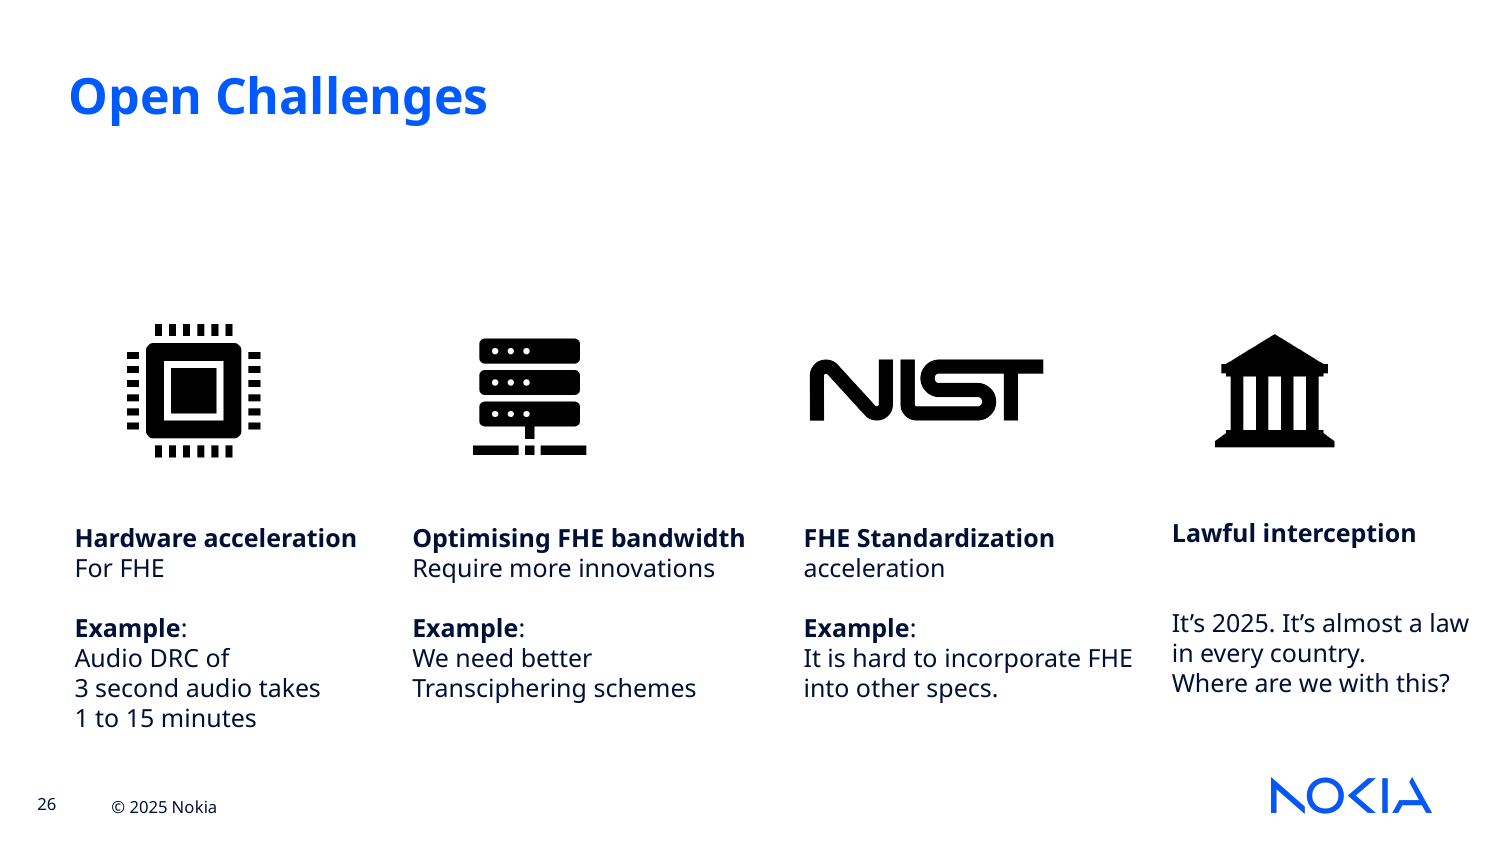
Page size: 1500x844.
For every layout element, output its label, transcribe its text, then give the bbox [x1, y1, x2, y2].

text_box Lawful interception It’s 2025. It’s almost a law in every country. Where are we with this? [1171, 517, 1500, 719]
text_box FHE Standardization acceleration Example: It is hard to incorporate FHE into other specs. [803, 522, 1124, 631]
picture [1271, 777, 1432, 814]
text_box Hardware acceleration For FHE Example: Audio DRC of 3 second audio takes 1 to 15 minutes [74, 522, 367, 631]
picture [453, 321, 605, 472]
picture [780, 244, 1073, 537]
list Open Challenges [68, 64, 1432, 121]
text_box Optimising FHE bandwidth Require more innovations Example: We need better Transciphering schemes [412, 522, 733, 631]
picture [109, 306, 278, 475]
picture [1199, 315, 1350, 466]
